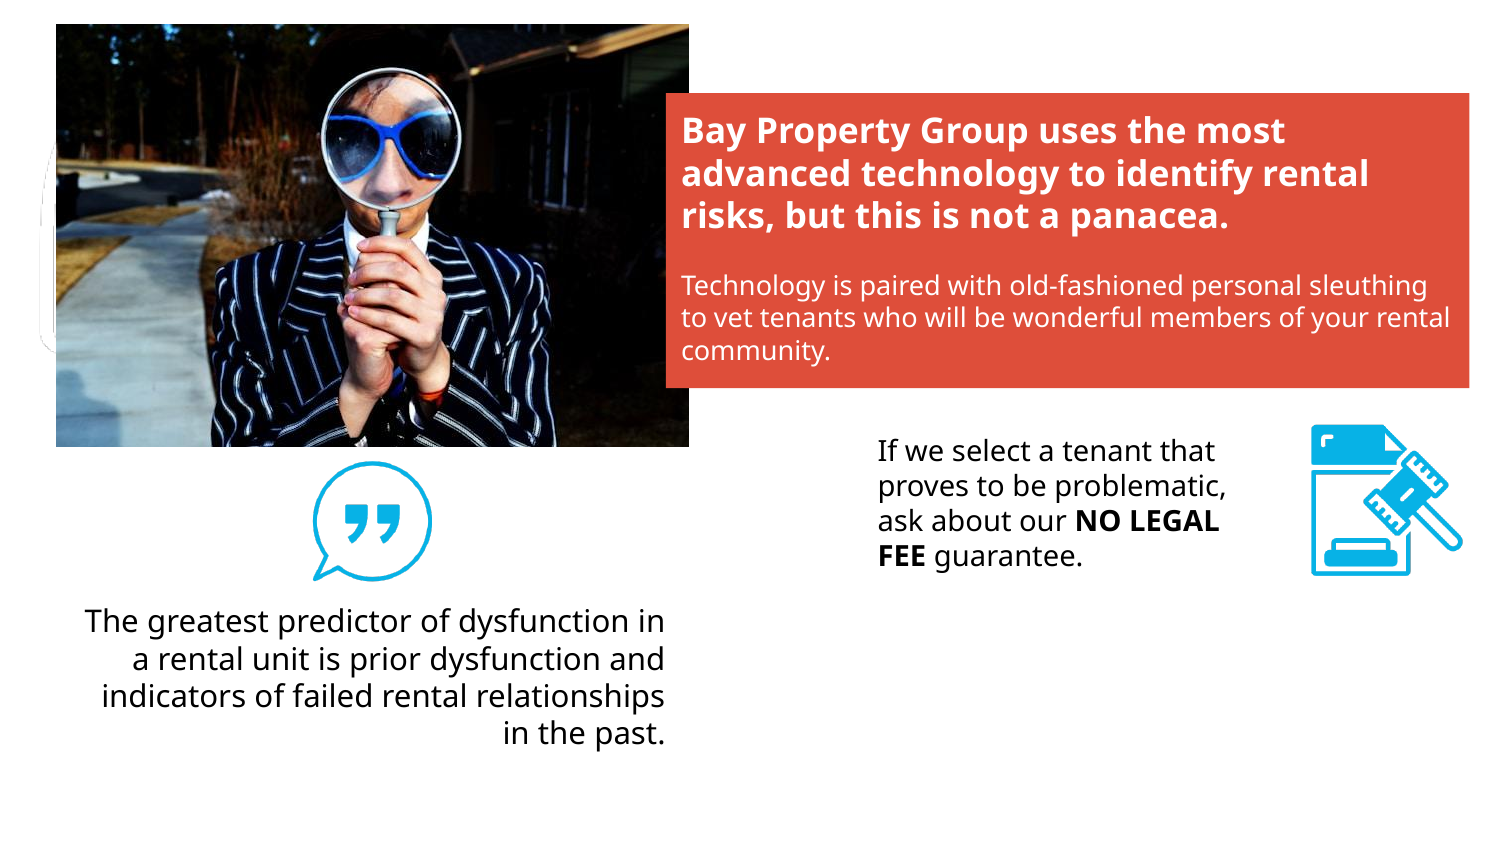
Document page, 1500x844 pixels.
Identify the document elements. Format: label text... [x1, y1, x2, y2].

text_box If we select a tenant that proves to be problematic, ask about our NO LEGAL FEE guarantee. [862, 417, 1273, 670]
text_box Bay Property Group uses the most advanced technology to identify rental risks, but this is not a panacea. Technology is paired with old-fashioned personal sleuthing to vet tenants who will be wonderful members of your rental community. [694, 93, 1470, 389]
picture [1304, 417, 1470, 583]
text_box The greatest predictor of dysfunction in a rental unit is prior dysfunction and indicators of failed rental relationships in the past. [64, 586, 682, 801]
picture [307, 455, 439, 587]
picture [24, 24, 690, 448]
